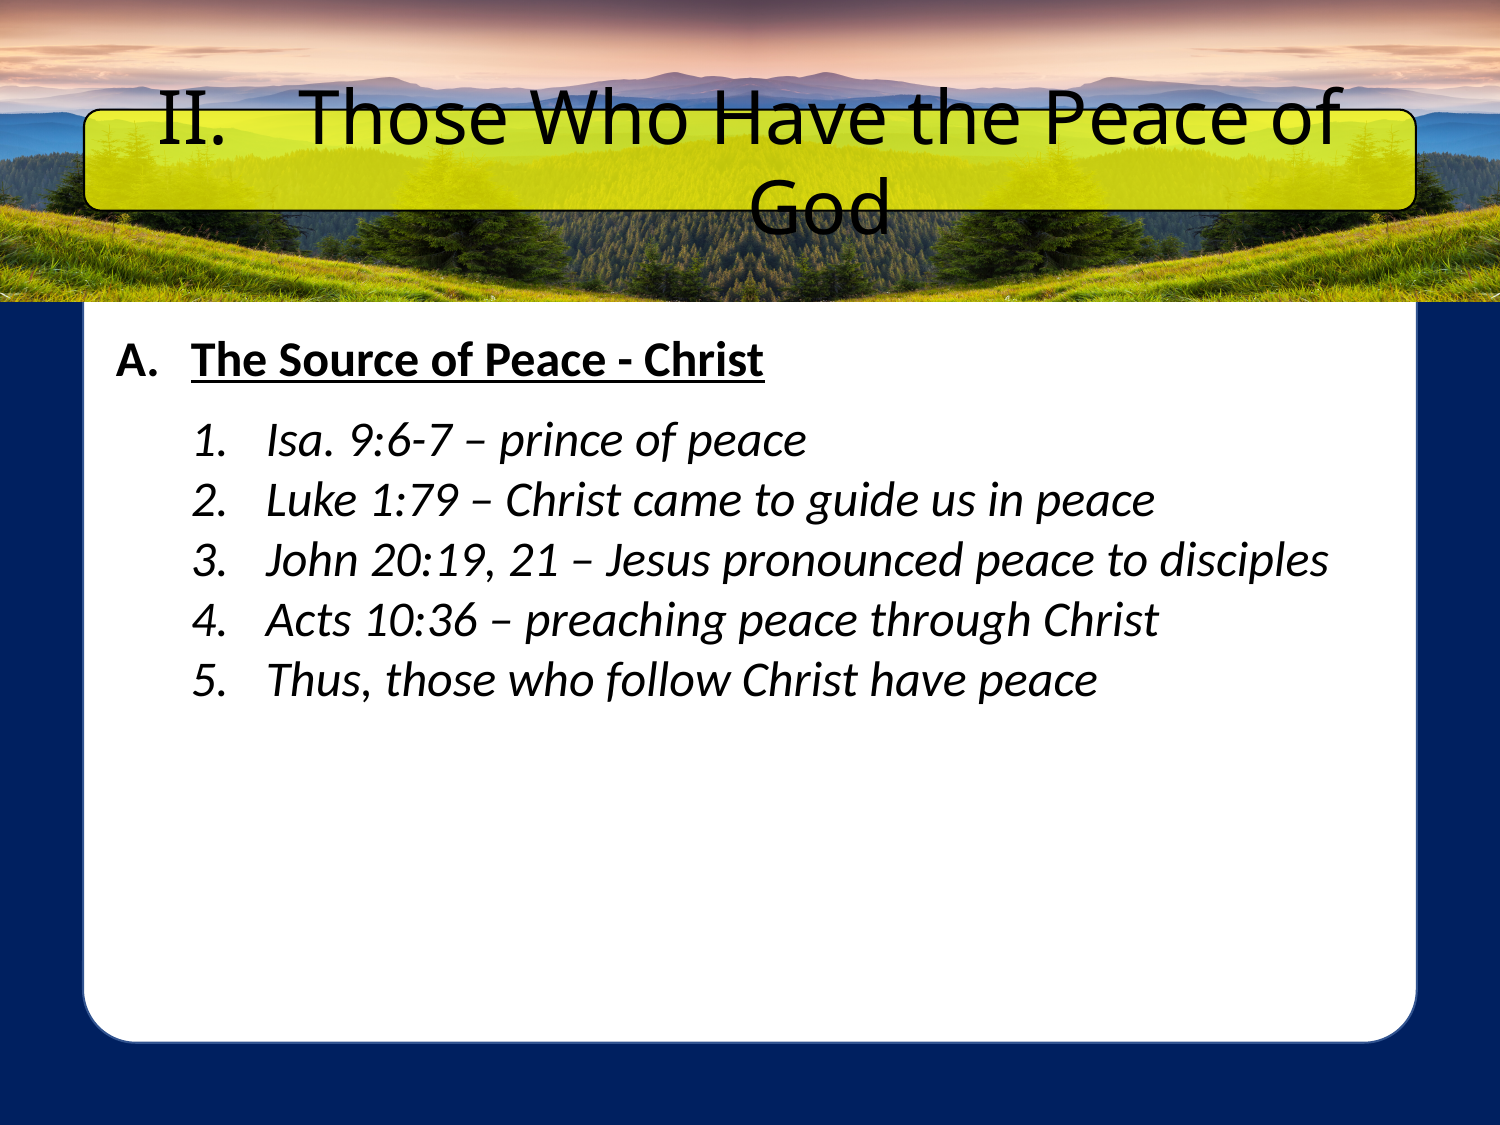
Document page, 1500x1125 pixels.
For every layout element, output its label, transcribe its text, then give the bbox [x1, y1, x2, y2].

text_box The Source of Peace - Christ Isa. 9:6-7 – prince of peace Luke 1:79 – Christ came to guide us in peace John 20:19, 21 – Jesus pronounced peace to disciples Acts 10:36 – preaching peace through Christ Thus, those who follow Christ have peace [101, 319, 1399, 714]
text_box Those Who Have the Peace of God [82, 108, 1417, 212]
picture [0, 0, 1500, 302]
